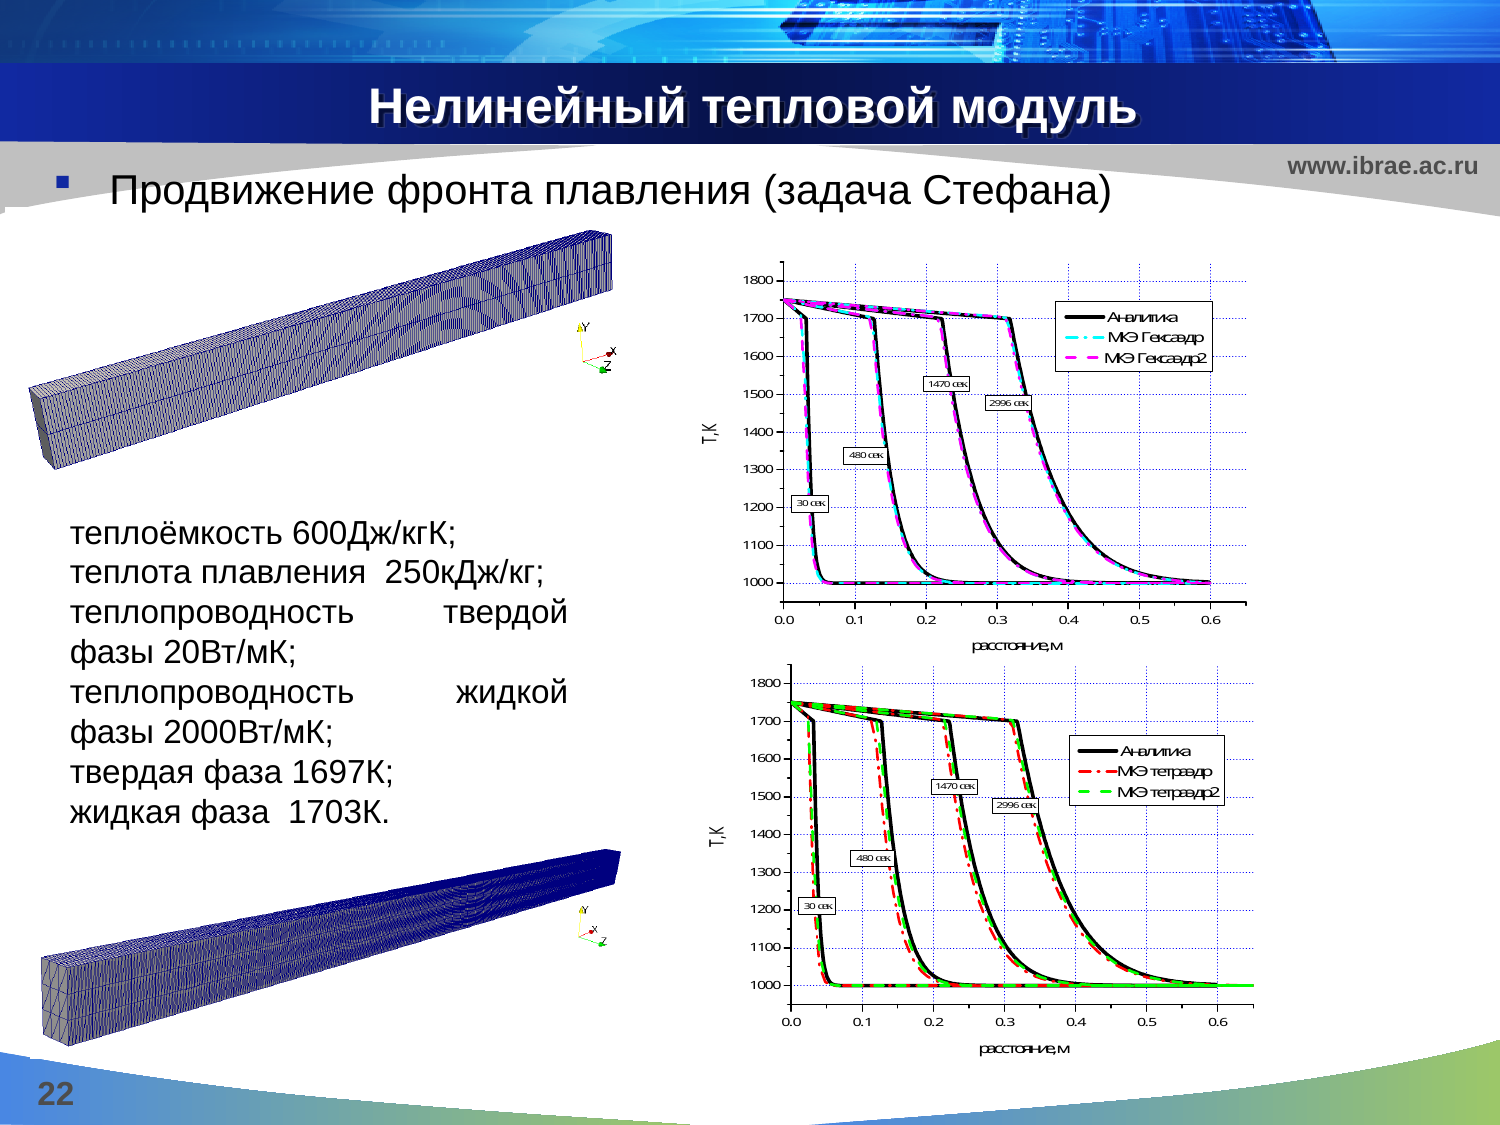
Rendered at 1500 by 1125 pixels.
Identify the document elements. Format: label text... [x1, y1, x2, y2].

picture [0, 0, 1500, 63]
text_box теплоёмкость 600Дж/кгК; теплота плавления 250кДж/кг; теплопроводность твердой фазы 20Вт/мК; теплопроводность жидкой фазы 2000Вт/мК; твердая фаза 1697К; жидкая фаза 1703К. [55, 503, 584, 838]
footer www.ibrae.ac.ru [968, 141, 1495, 186]
list Продвижение фронта плавления (задача Стефана) [53, 172, 1404, 214]
picture [29, 846, 632, 1059]
picture [5, 206, 628, 491]
picture [662, 206, 1348, 1084]
title Нелинейный тепловой модуль [3, 82, 1500, 134]
slide_number 22 [5, 1076, 107, 1109]
